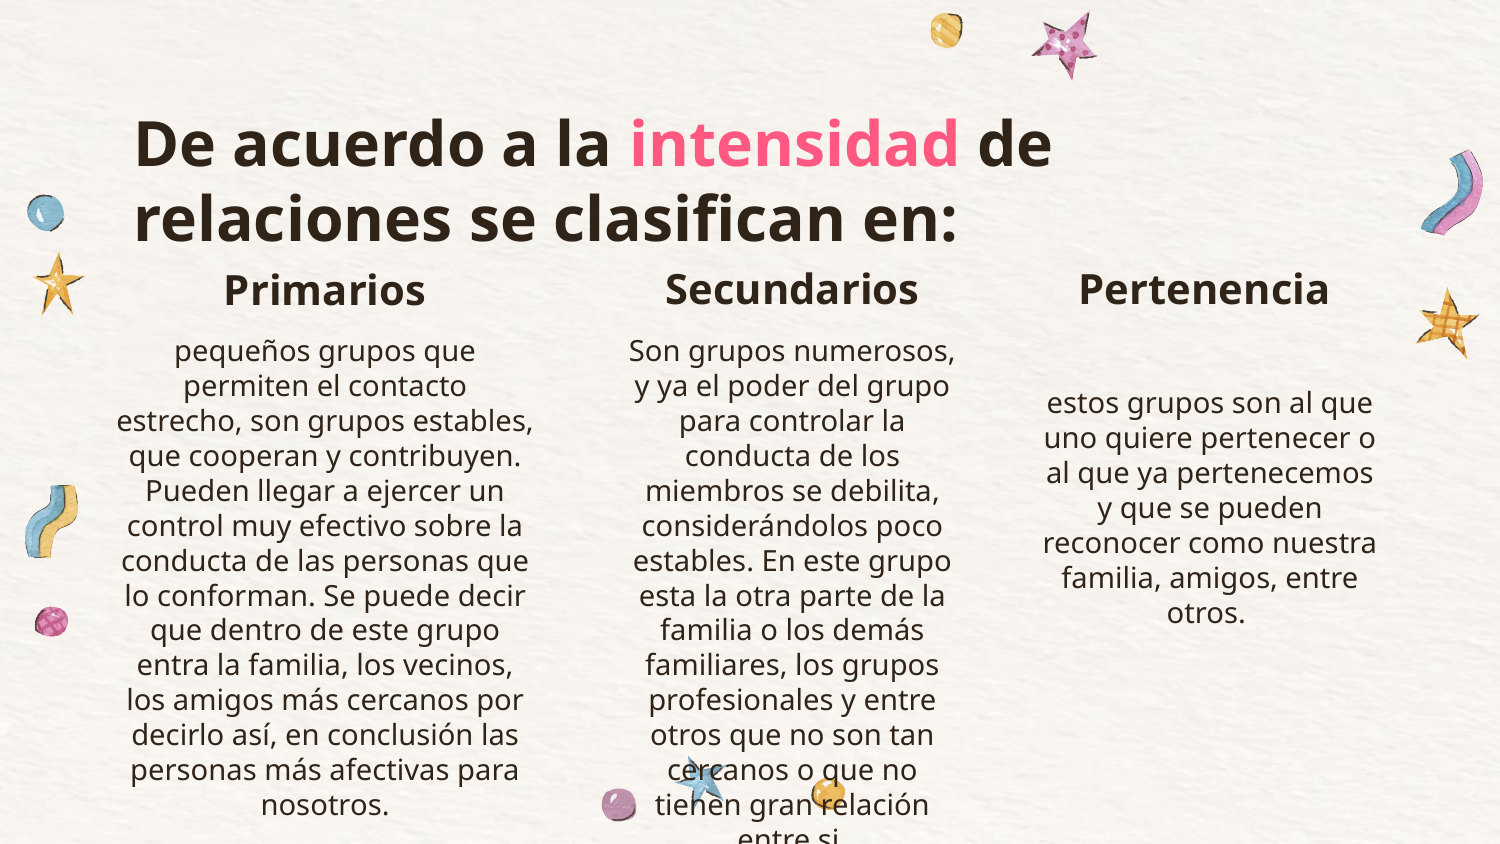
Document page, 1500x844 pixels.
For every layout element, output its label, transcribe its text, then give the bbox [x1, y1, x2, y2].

subtitle Secundarios [604, 251, 980, 329]
picture [0, 0, 1500, 844]
subtitle estos grupos son al que uno quiere pertenecer o al que ya pertenecemos y que se pueden reconocer como nuestra familia, amigos, entre otros. [1022, 369, 1398, 474]
subtitle Pertenencia [1022, 251, 1398, 329]
subtitle Primarios [137, 251, 513, 329]
subtitle pequeños grupos que permiten el contacto estrecho, son grupos estables, que cooperan y contribuyen. Pueden llegar a ejercer un control muy efectivo sobre la conducta de las personas que lo conforman. Se puede decir que dentro de este grupo entra la familia, los vecinos, los amigos más cercanos por decirlo así, en conclusión las personas más afectivas para nosotros. [101, 317, 550, 422]
subtitle Son grupos numerosos, y ya el poder del grupo para controlar la conducta de los miembros se debilita, considerándolos poco estables. En este grupo esta la otra parte de la familia o los demás familiares, los grupos profesionales y entre otros que no son tan cercanos o que no tienen gran relación entre si. [604, 329, 980, 422]
title De acuerdo a la intensidad de relaciones se clasifican en: [118, 88, 1382, 193]
